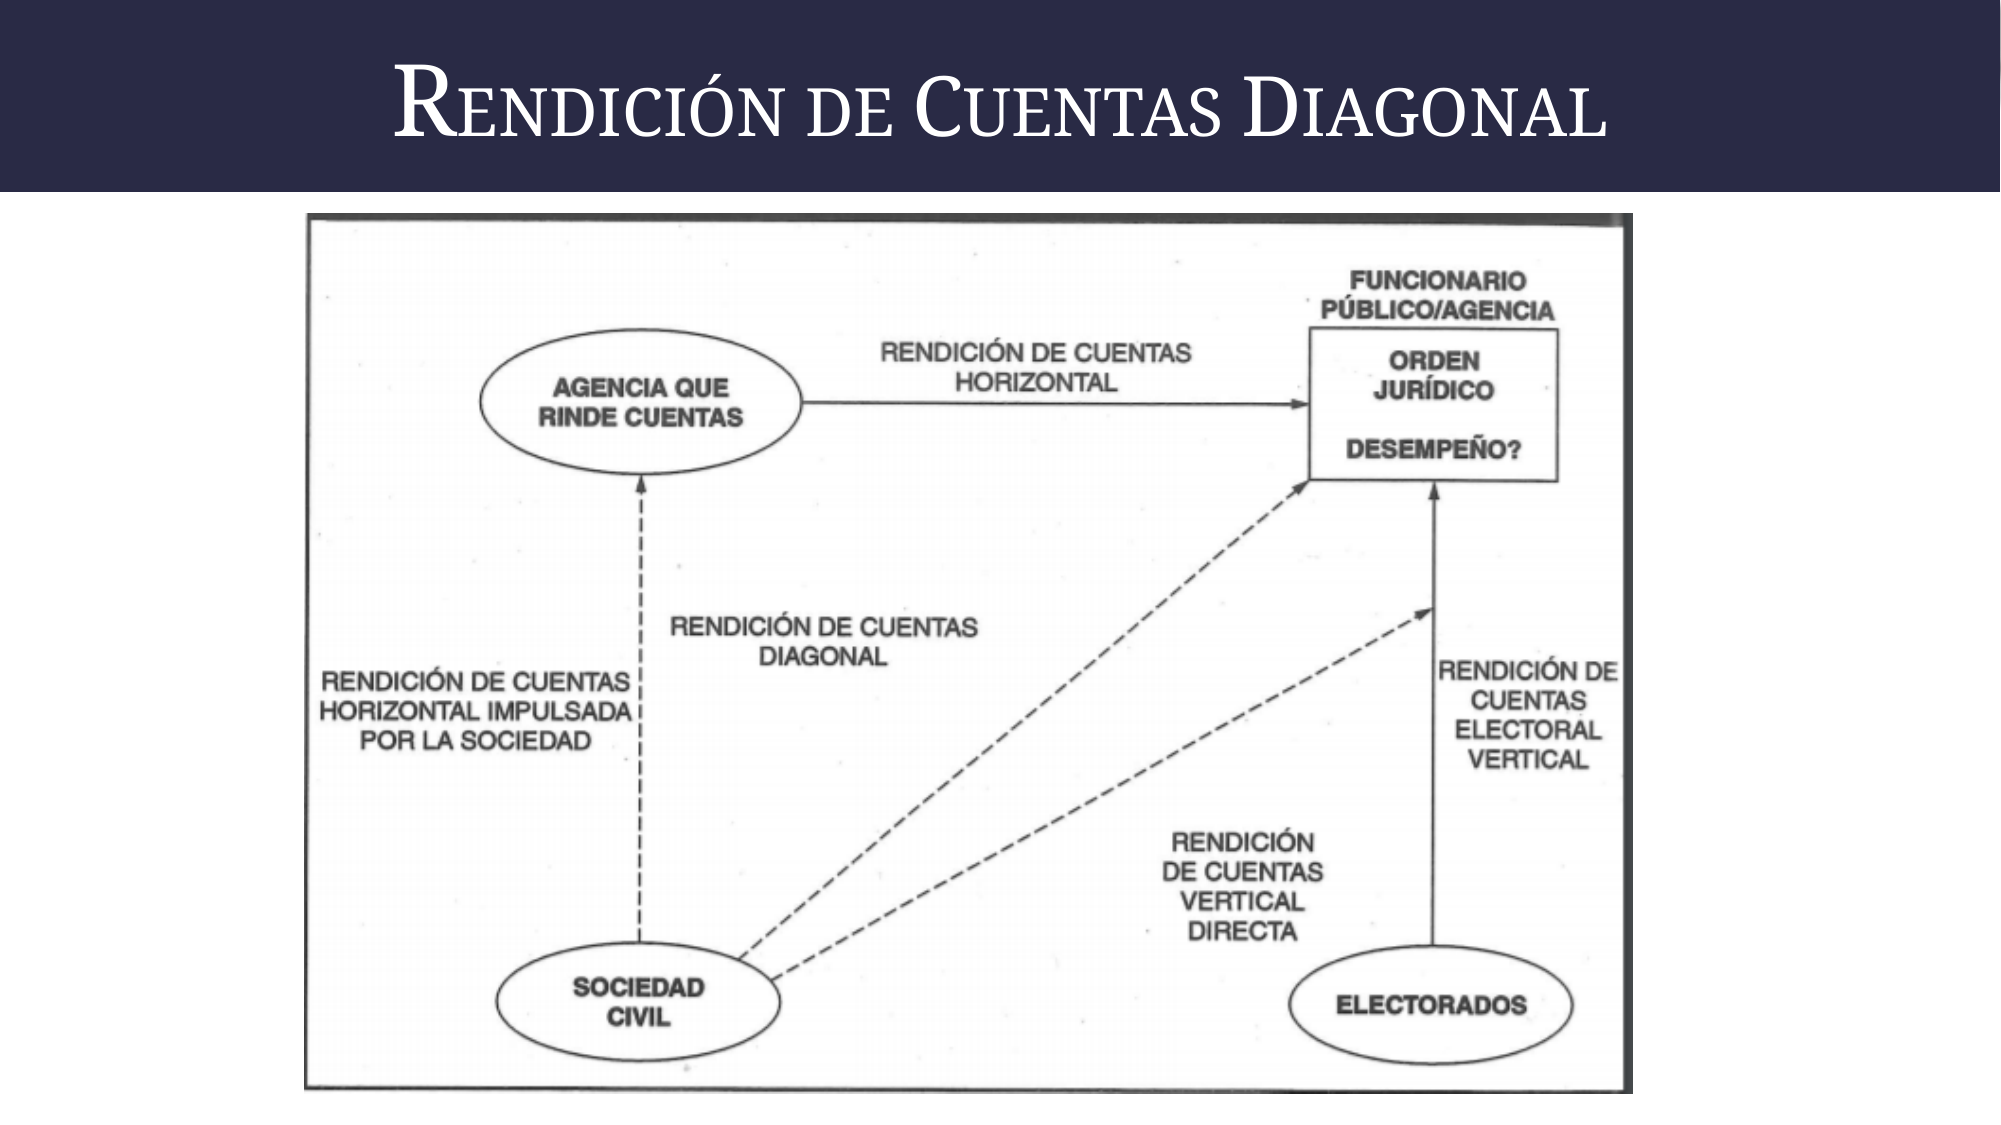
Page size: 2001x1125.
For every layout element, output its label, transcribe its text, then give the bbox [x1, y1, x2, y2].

title RENDICIÓN DE CUENTAS DIAGONAL [0, 0, 2000, 192]
picture [304, 213, 1634, 1094]
